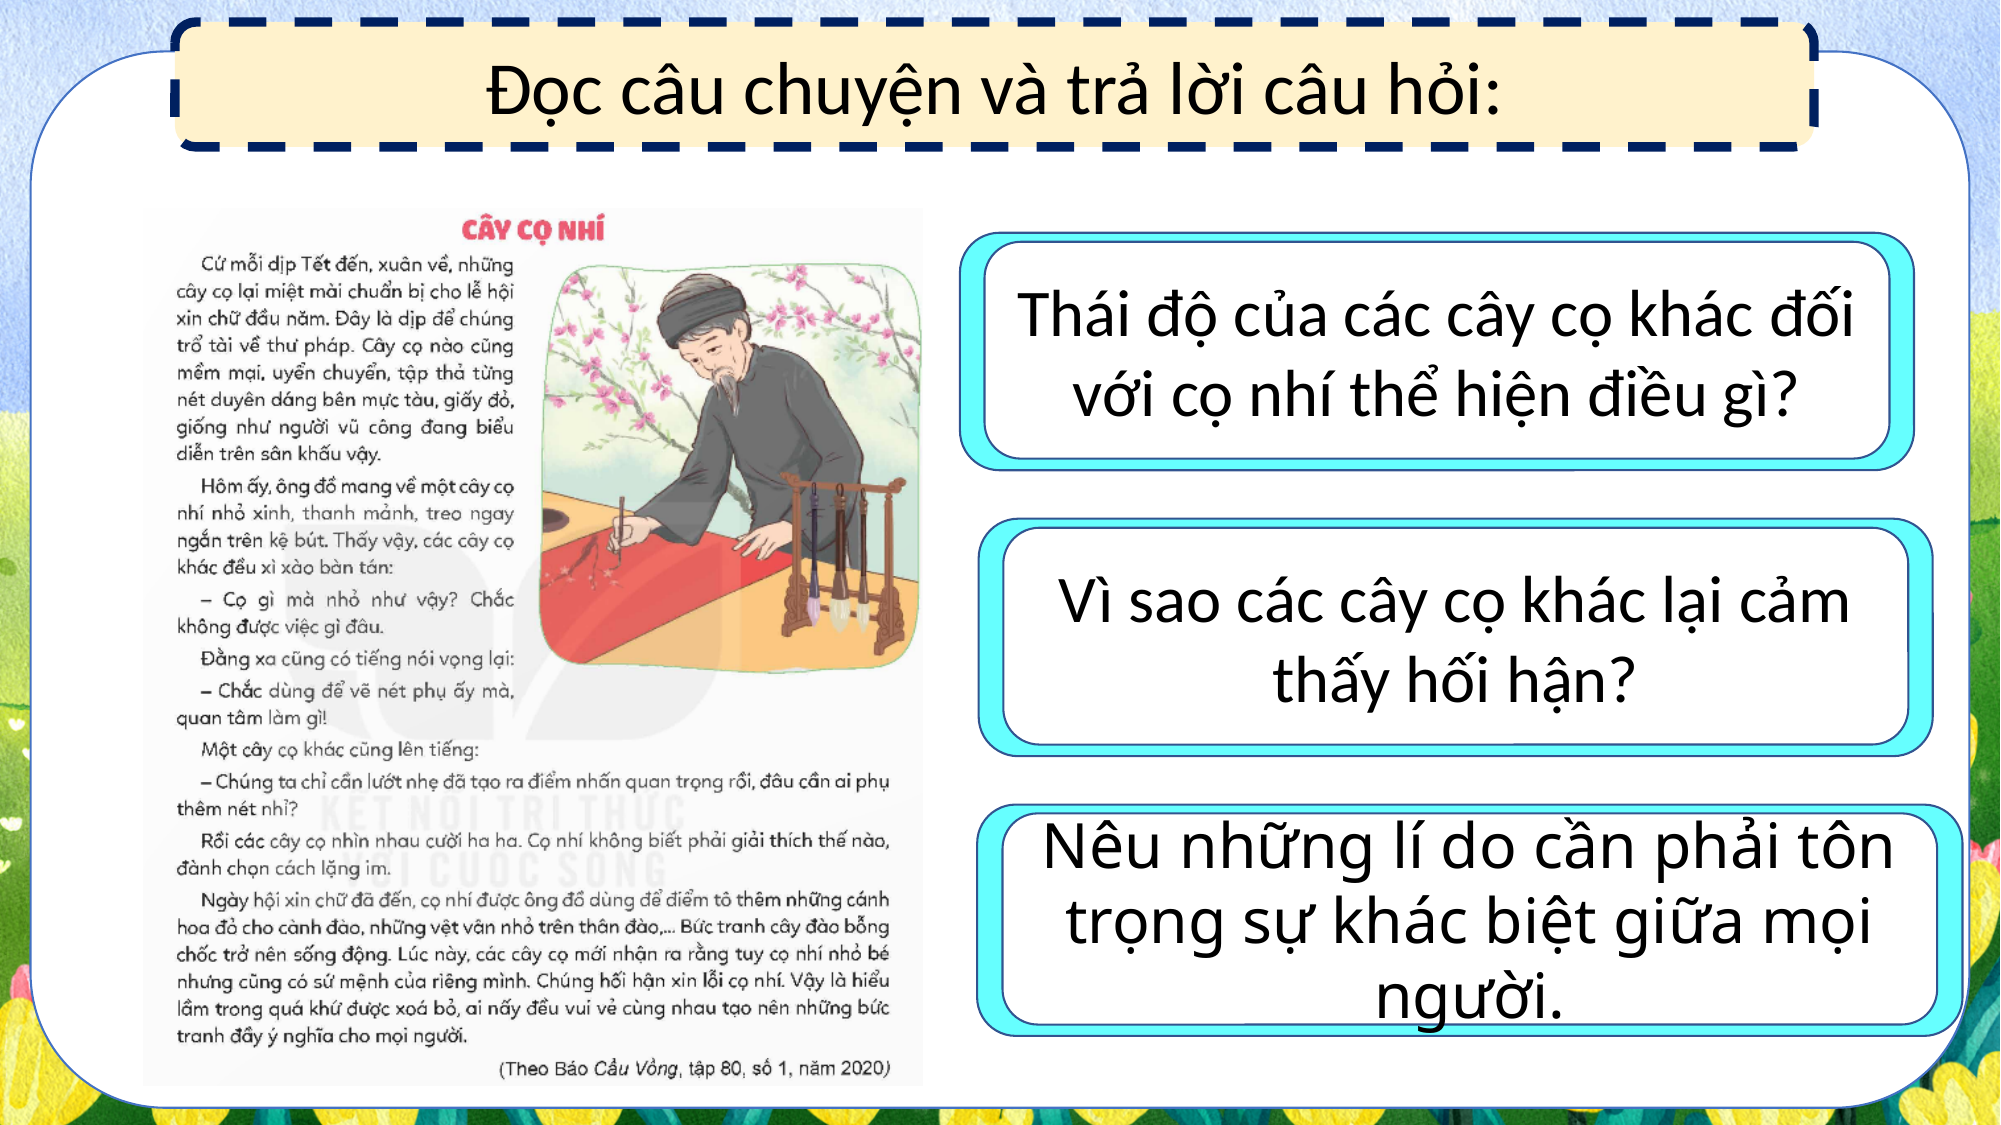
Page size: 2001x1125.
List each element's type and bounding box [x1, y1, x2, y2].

text_box [977, 804, 1963, 1036]
text_box [978, 518, 1933, 757]
text_box [959, 232, 1915, 471]
picture [0, 0, 2000, 1125]
